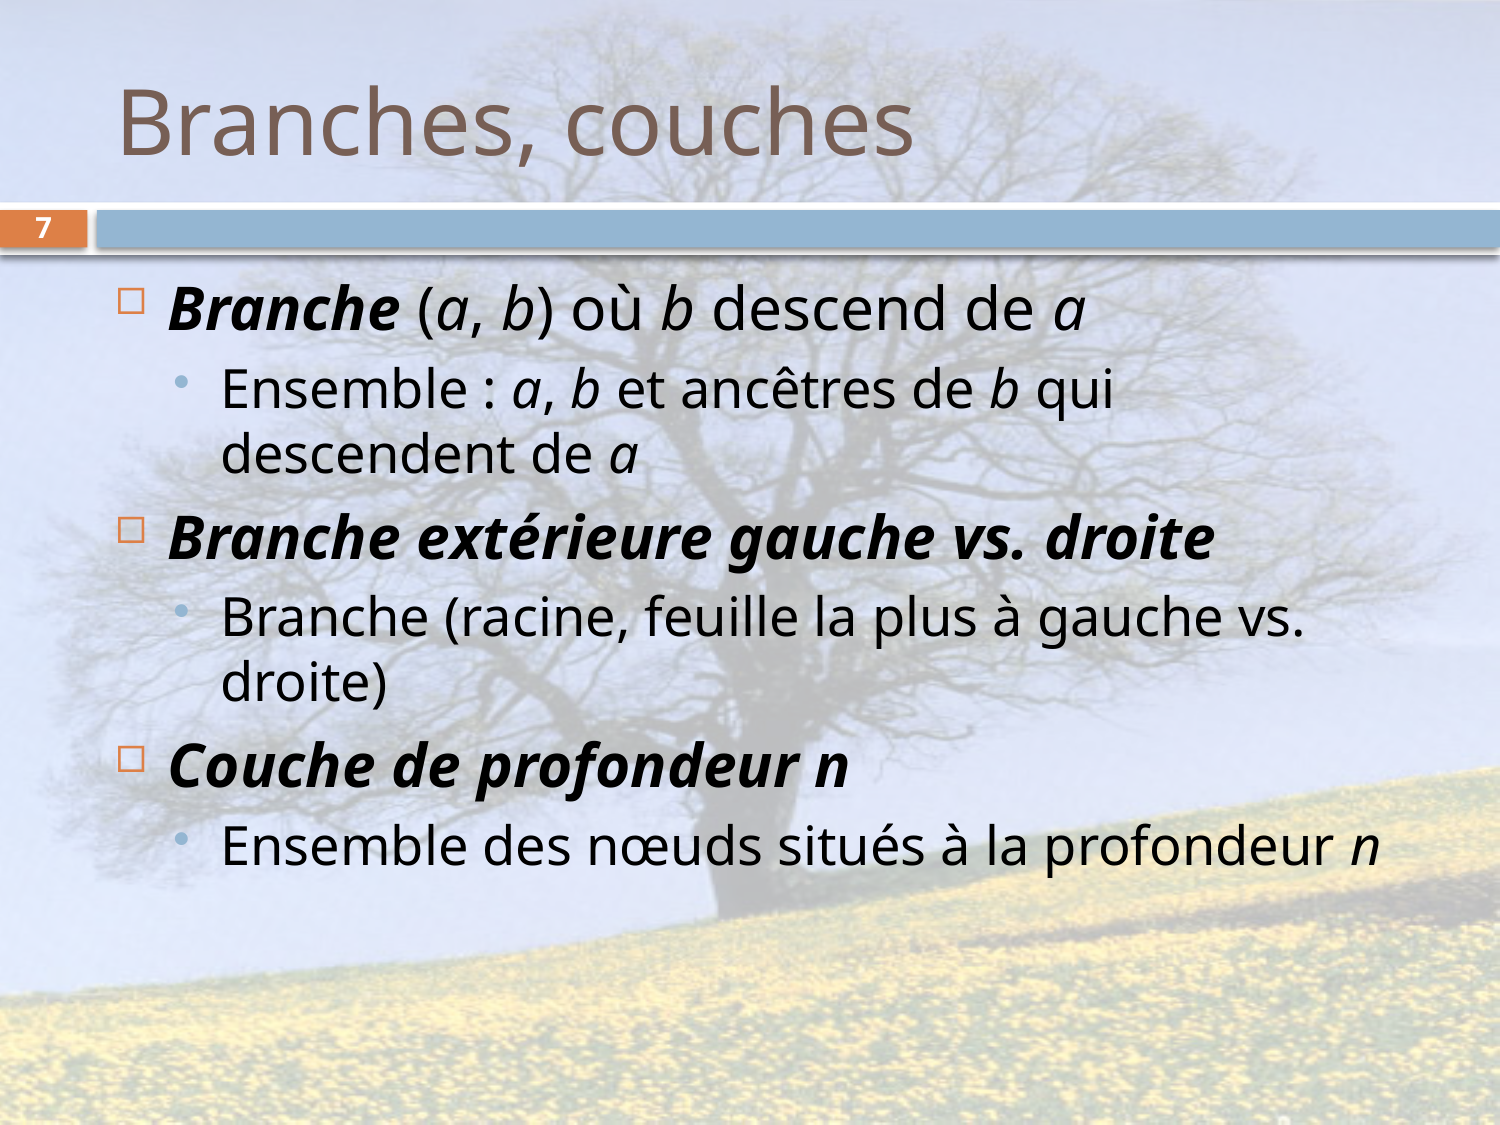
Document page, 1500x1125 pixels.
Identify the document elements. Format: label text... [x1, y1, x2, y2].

list Branche (a, b) où b descend de a Ensemble : a, b et ancêtres de b qui descendent de a Branche extérieure gauche vs. droite Branche (racine, feuille la plus à gauche vs. droite) Couche de profondeur n Ensemble des nœuds situés à la profondeur n [100, 262, 1438, 1000]
title Branches, couches [100, 37, 1438, 200]
slide_number 7 [0, 208, 88, 249]
